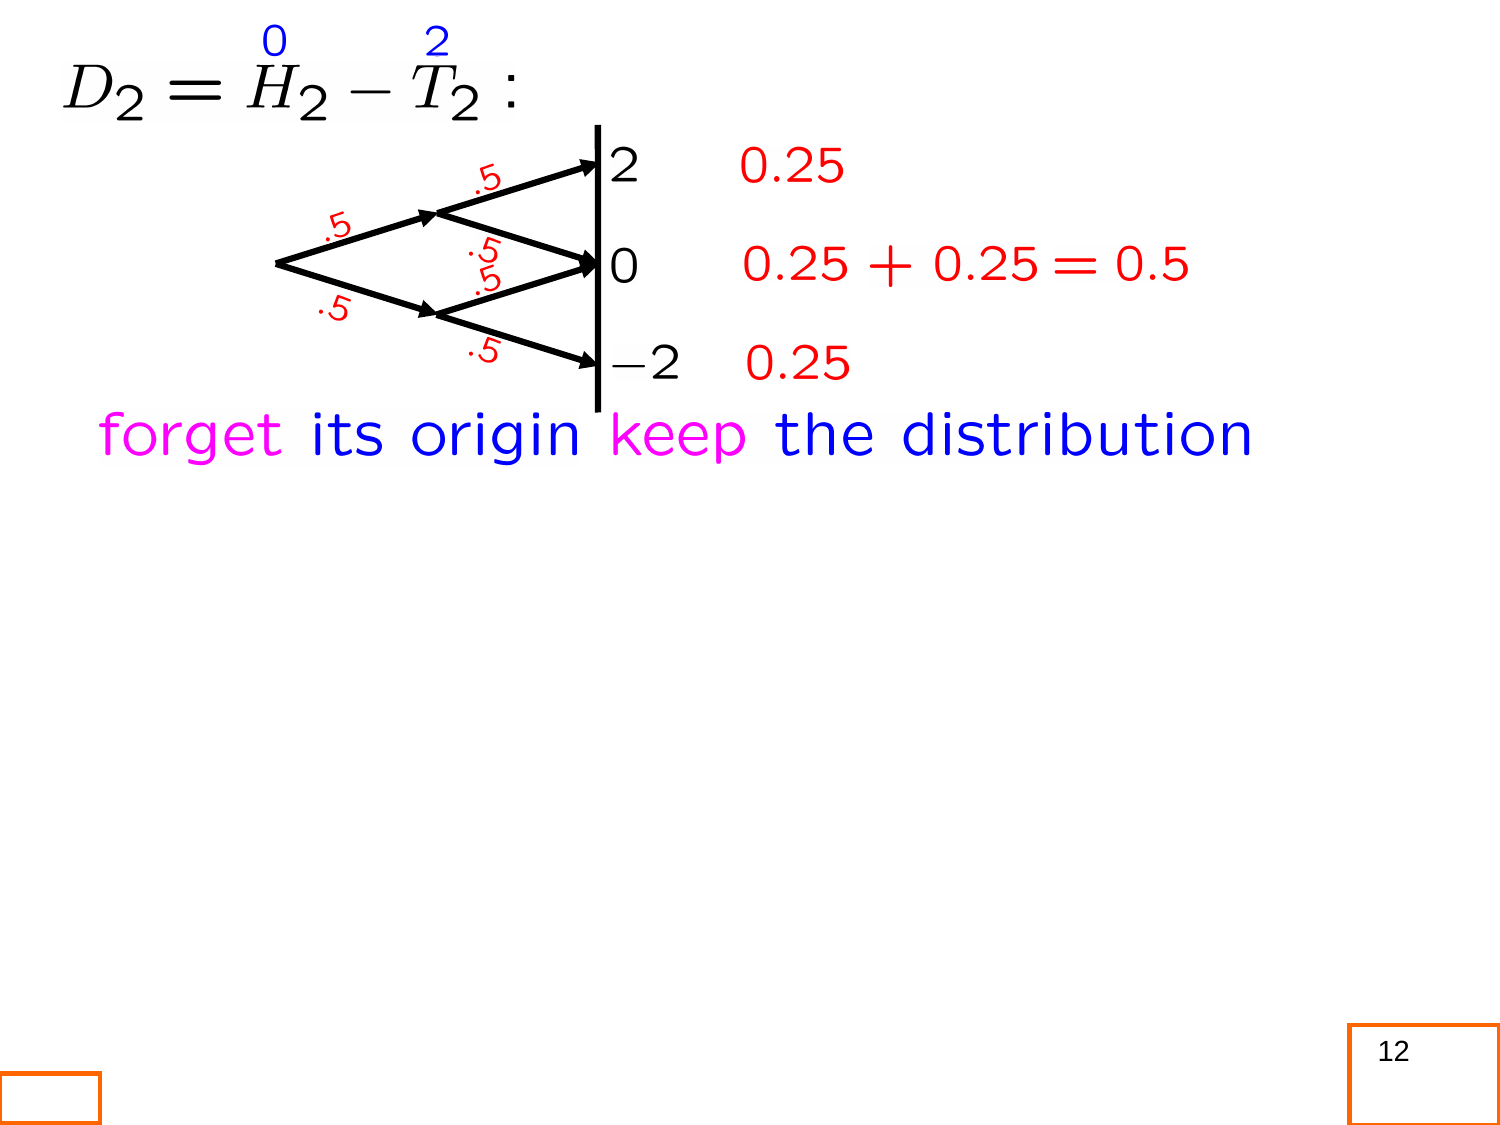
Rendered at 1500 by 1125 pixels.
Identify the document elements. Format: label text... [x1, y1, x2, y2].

picture [319, 210, 353, 243]
picture [469, 162, 503, 196]
text_box [436, 315, 600, 368]
picture [610, 146, 638, 182]
picture [868, 245, 1038, 288]
picture [318, 290, 353, 324]
picture [746, 344, 852, 383]
text_box [504, 160, 601, 193]
text_box [439, 213, 599, 263]
picture [468, 232, 503, 297]
picture [610, 247, 638, 285]
text_box [1349, 1025, 1500, 1125]
text_box [504, 261, 600, 294]
text_box [276, 264, 437, 317]
picture [99, 408, 578, 469]
picture [612, 342, 678, 381]
text_box [0, 1073, 100, 1124]
picture [424, 24, 450, 59]
picture [468, 332, 503, 366]
picture [1052, 245, 1188, 283]
picture [262, 24, 287, 58]
picture [740, 146, 845, 185]
picture [612, 412, 1252, 466]
picture [743, 245, 849, 284]
picture [62, 62, 515, 122]
slide_number 12 [1074, 1024, 1425, 1103]
text_box [354, 210, 438, 240]
